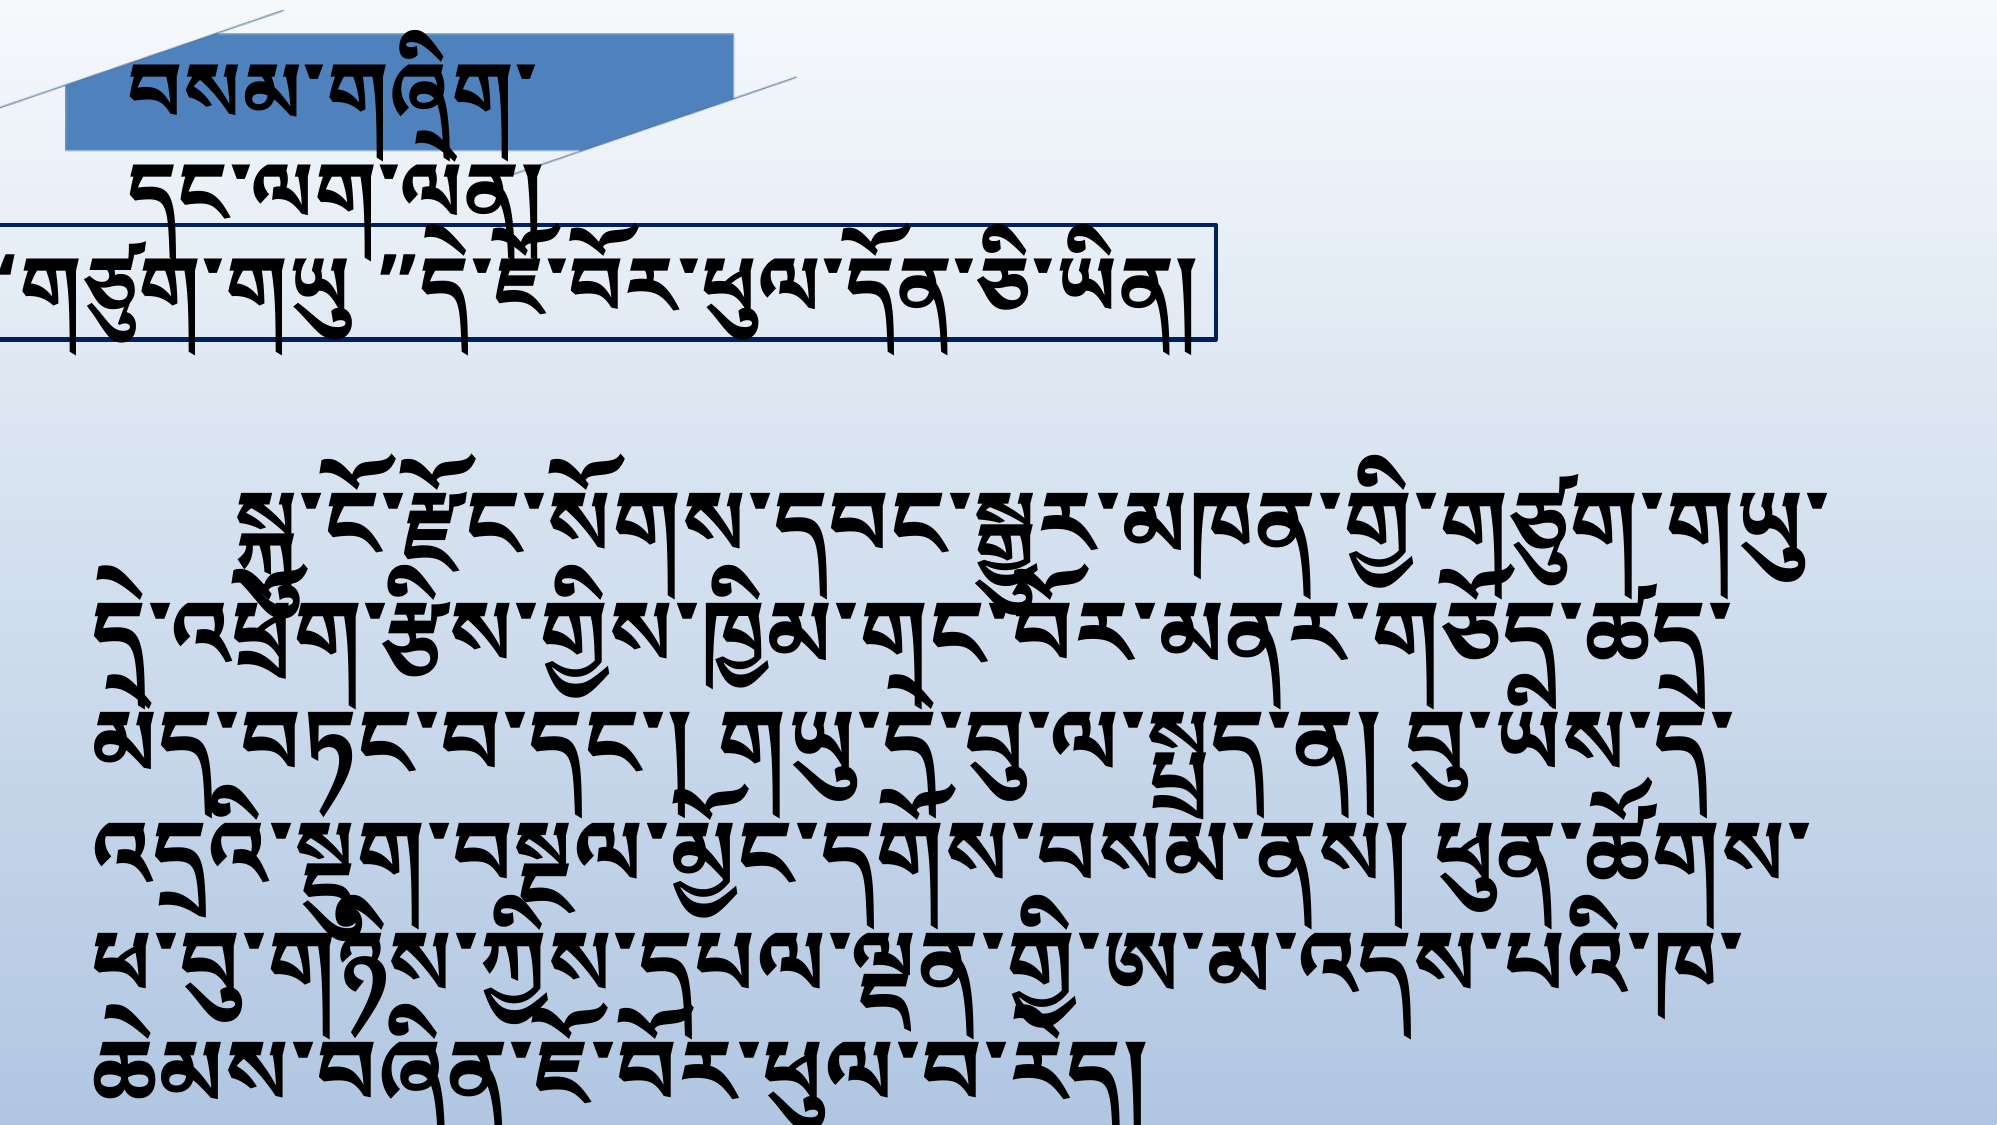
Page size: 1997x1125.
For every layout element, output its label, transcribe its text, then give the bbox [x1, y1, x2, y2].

picture [0, 10, 797, 177]
text_box སྐུ་ངོ་རྫོང་སོགས་དབང་སྒྱུར་མཁན་གྱི་གཙུག་གཡུ་དེ་འཕྲོག་རྩིས་གྱིས་ཁྱིམ་གང་བོར་མནར་གཅོད་ཚད་མེད་བཏང་བ་དང་། གཡུ་དེ་བུ་ལ་སྤྲད་ན། བུ་ཡིས་དེ་འདྲའི་སྡུག་བསྔལ་མྱོང་དགོས་བསམ་ནས། ཕུན་ཚོགས་ཕ་བུ་གཉིས་ཀྱིས་དཔལ་ལྡན་གྱི་ཨ་མ་འདས་པའི་ཁ་ཆེམས་བཞིན་ཇོ་བོར་ཕུལ་བ་རེད། [76, 456, 1849, 1125]
text_box ཐ་མར་ “གཙུག་གཡུ ”དེ་ཇོ་བོར་ཕུལ་དོན་ཅི་ཡིན། [0, 223, 1218, 342]
text_box བསམ་གཞིག་དང་ལག་ལེན། [112, 185, 656, 246]
